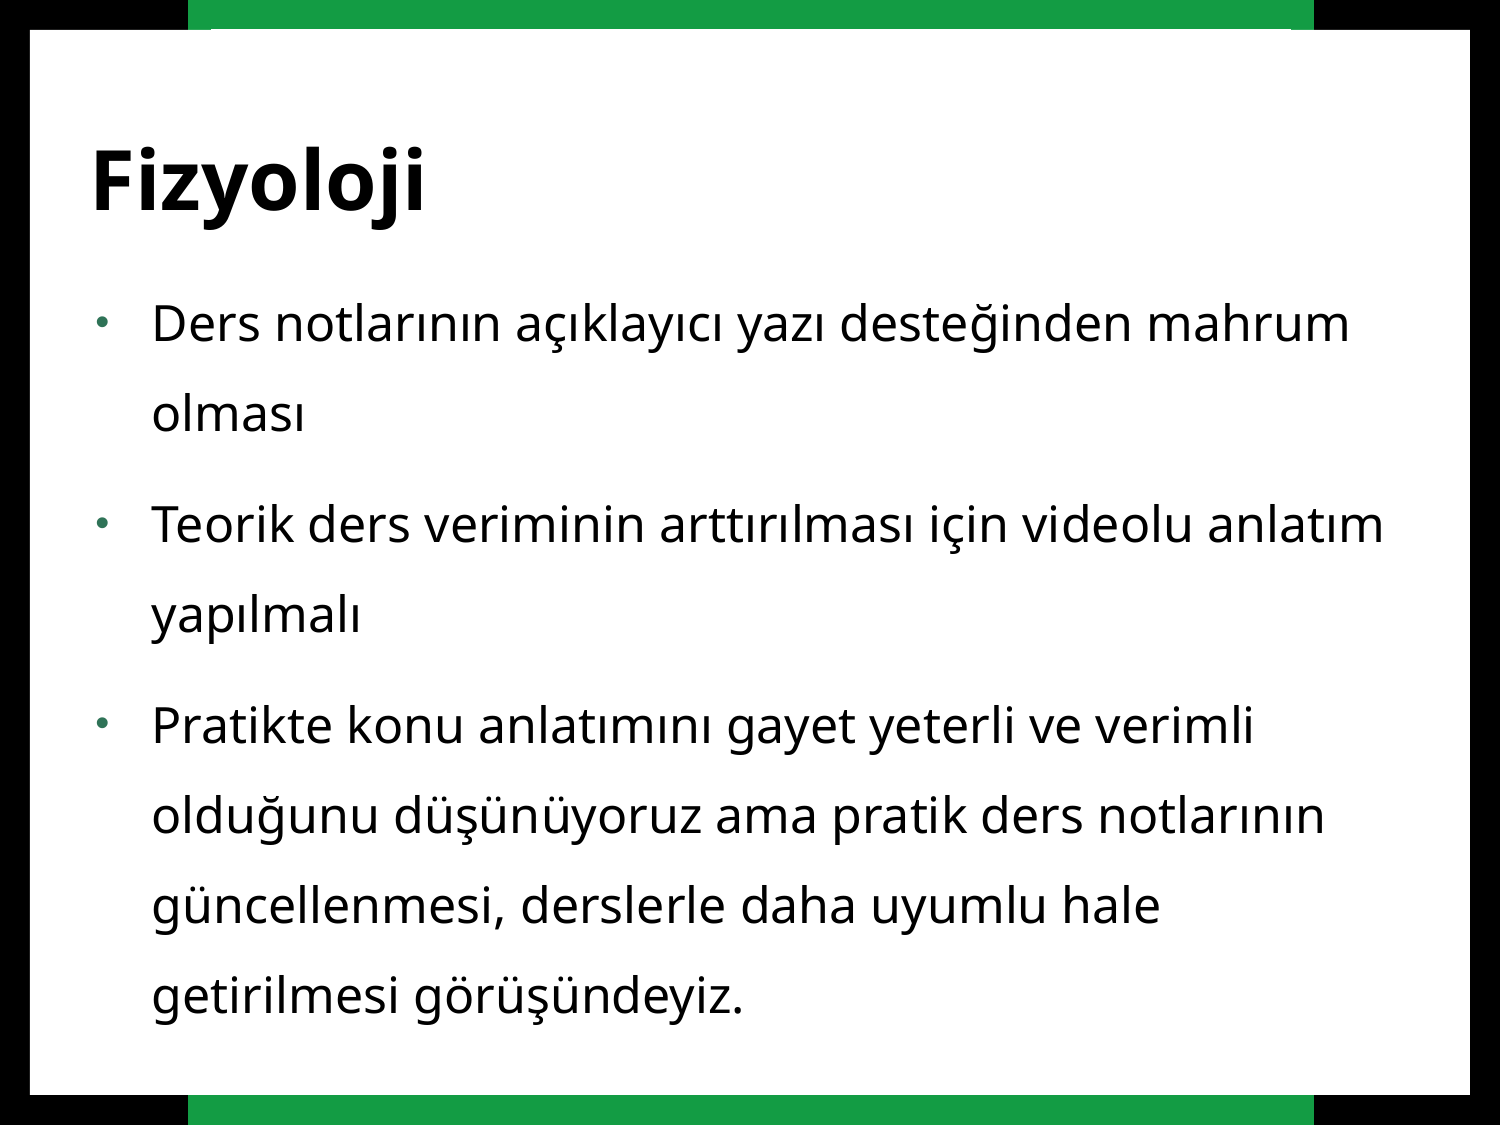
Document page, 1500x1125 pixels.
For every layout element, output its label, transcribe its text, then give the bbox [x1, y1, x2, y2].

list Ders notlarının açıklayıcı yazı desteğinden mahrum olması Teorik ders veriminin arttırılması için videolu anlatım yapılmalı Pratikte konu anlatımını gayet yeterli ve verimli olduğunu düşünüyoruz ama pratik ders notlarının güncellenmesi, derslerle daha uyumlu hale getirilmesi görüşündeyiz. [74, 253, 1429, 1018]
picture [0, 0, 1500, 1125]
title Fizyoloji [74, 72, 1290, 253]
